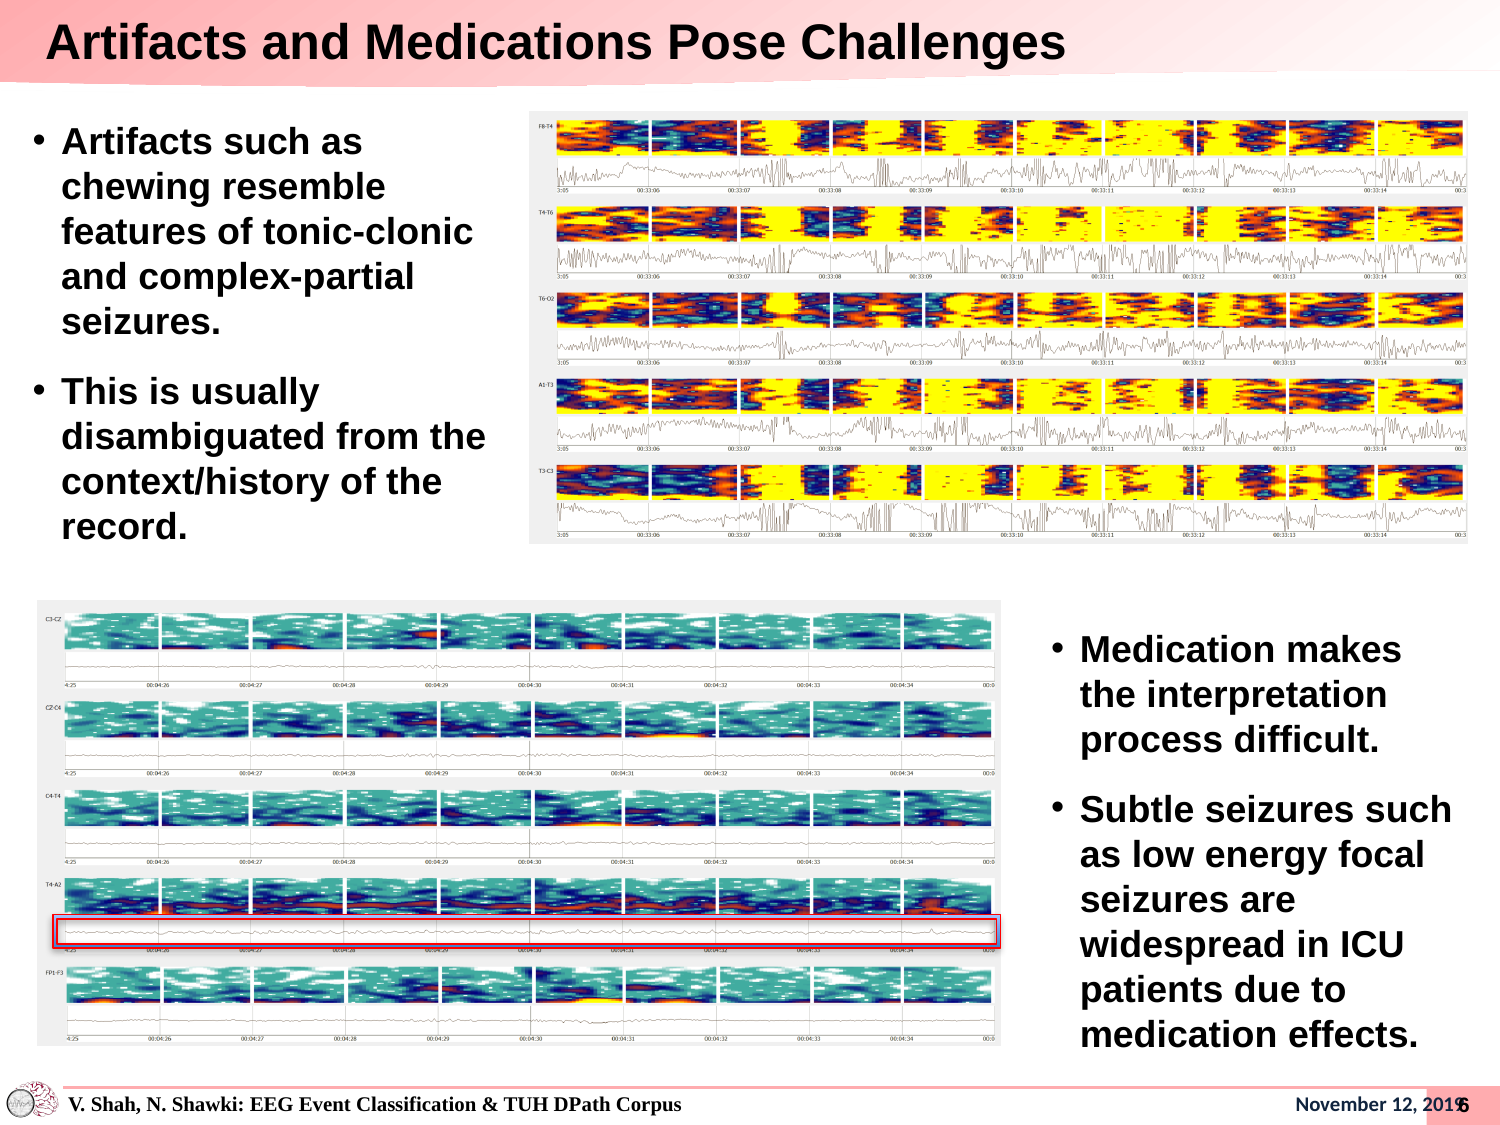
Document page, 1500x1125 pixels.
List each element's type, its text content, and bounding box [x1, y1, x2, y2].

list Artifacts such as chewing resemble features of tonic-clonic and complex-partial seizures. This is usually disambiguated from the context/history of the record. [32, 116, 498, 563]
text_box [37, 600, 1001, 1047]
picture [528, 111, 1468, 544]
picture [6, 1081, 59, 1118]
title Artifacts and Medications Pose Challenges [0, 0, 1500, 80]
